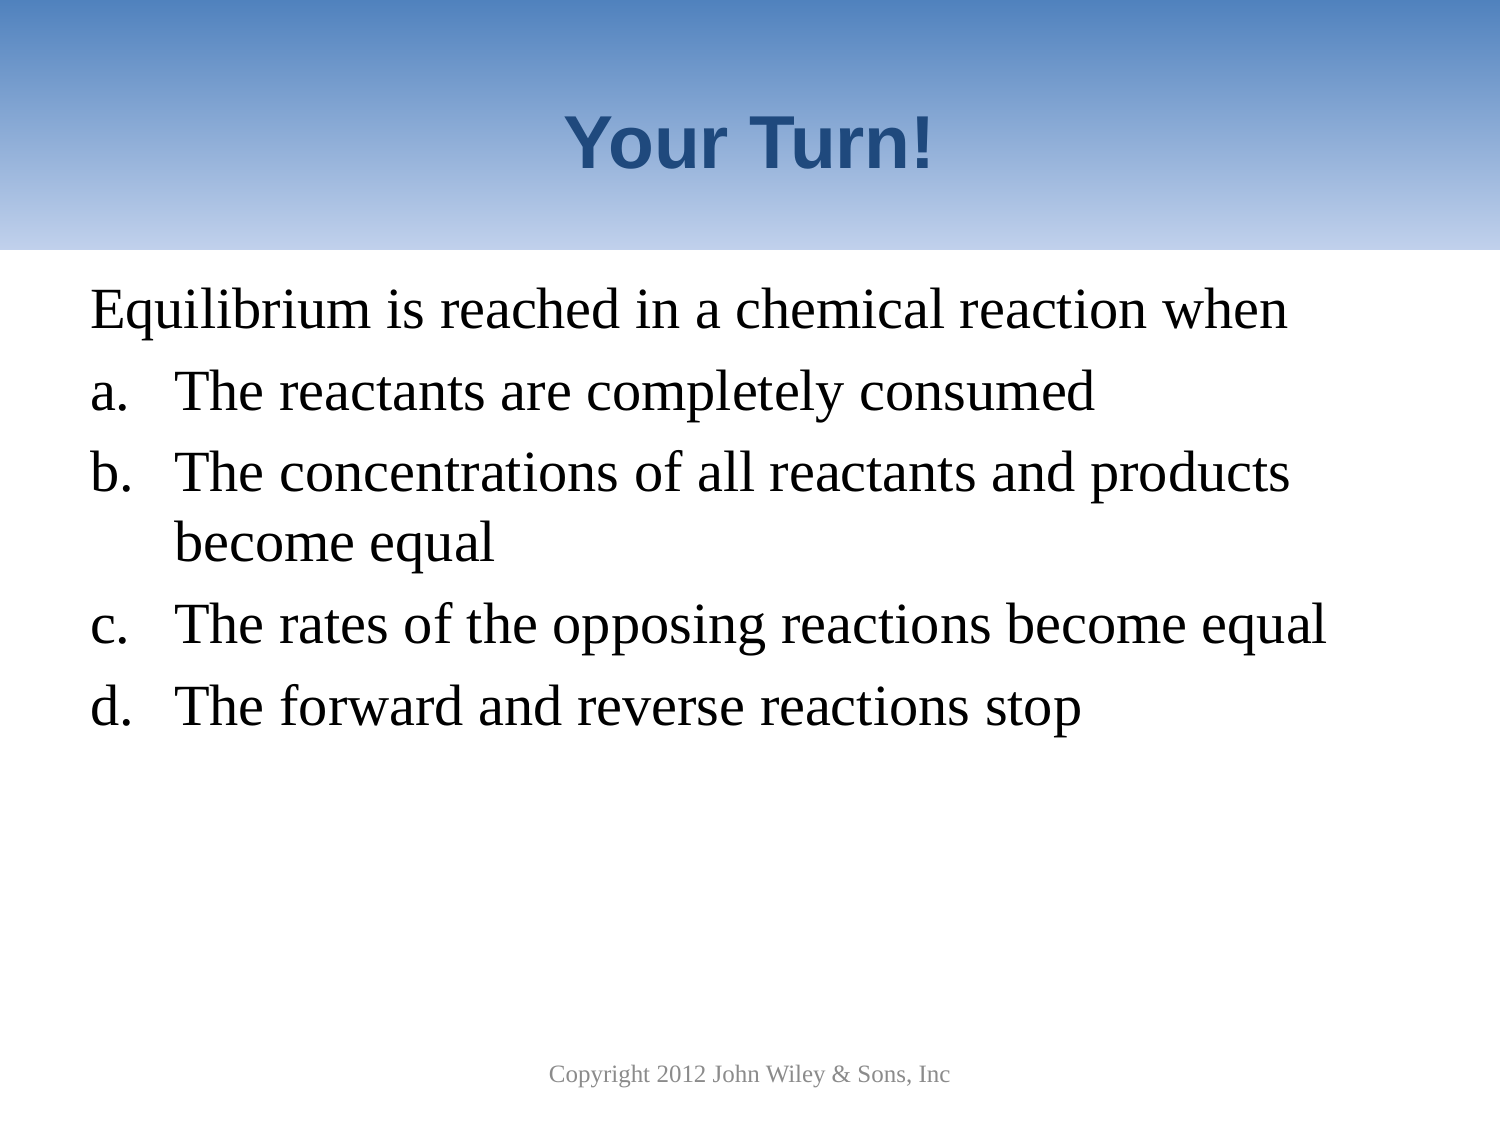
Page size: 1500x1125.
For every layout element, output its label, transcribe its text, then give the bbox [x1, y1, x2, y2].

title Your Turn! [74, 44, 1426, 233]
footer Copyright 2012 John Wiley & Sons, Inc [512, 1042, 988, 1103]
list Equilibrium is reached in a chemical reaction when The reactants are completely consumed The concentrations of all reactants and products become equal The rates of the opposing reactions become equal The forward and reverse reactions stop [74, 262, 1426, 1006]
